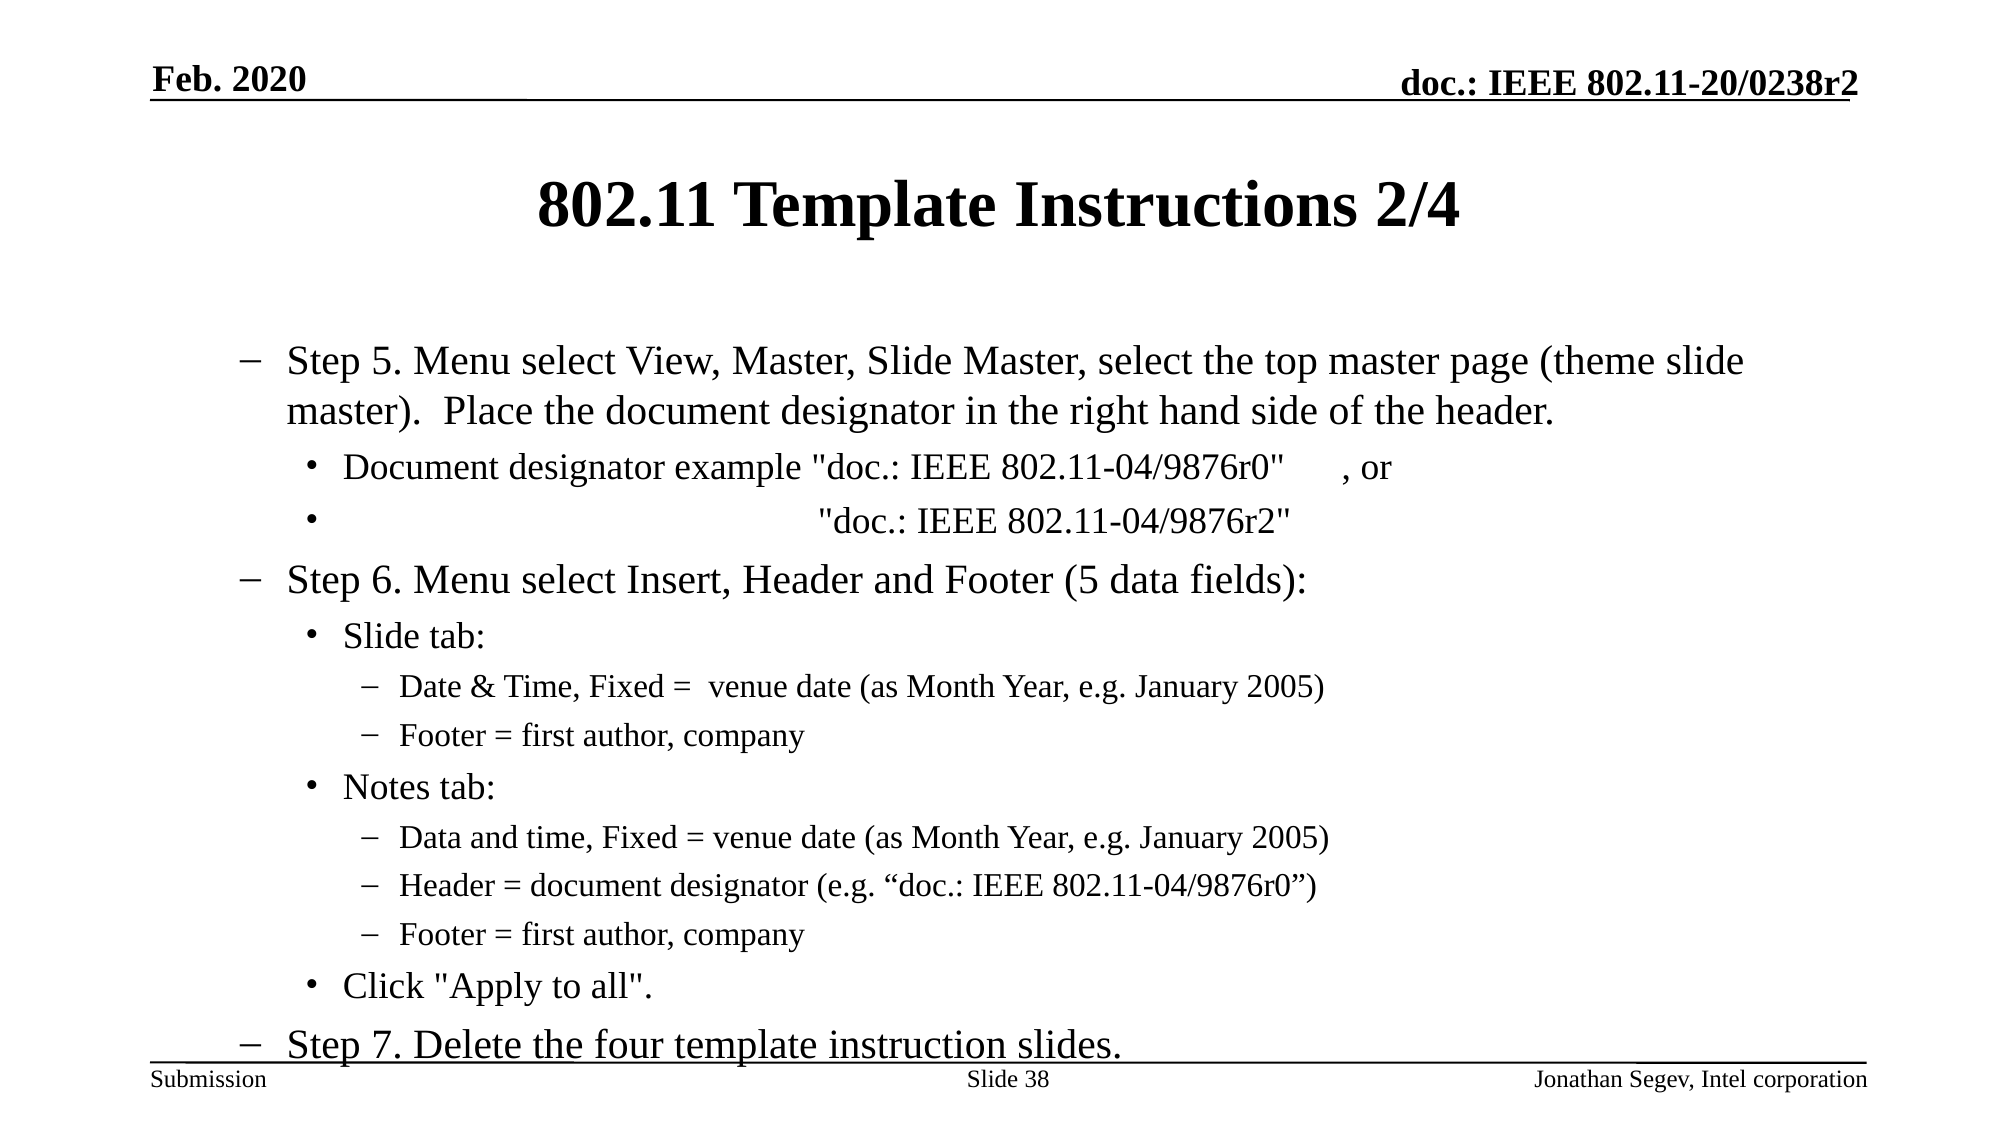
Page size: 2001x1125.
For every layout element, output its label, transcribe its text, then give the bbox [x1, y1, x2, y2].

title 802.11 Template Instructions 2/4 [149, 112, 1850, 288]
footer Jonathan Segev, Intel corporation [1171, 1061, 1869, 1093]
list Step 5. Menu select View, Master, Slide Master, select the top master page (theme slide master). Place the document designator in the right hand side of the header. Document designator example "doc.: IEEE 802.11-04/9876r0" , or "doc.: IEEE 802.11-04/9876r2" Step 6. Menu select Insert, Header and Footer (5 data fields): Slide tab: Date & Time, Fixed = venue date (as Month Year, e.g. January 2005) Footer = first author, company Notes tab: Data and time, Fixed = venue date (as Month Year, e.g. January 2005) Header = document designator (e.g. “doc.: IEEE 802.11-04/9876r0”) Footer = first author, company Click "Apply to all". Step 7. Delete the four template instruction slides. [149, 324, 1850, 1000]
slide_number Slide 38 [950, 1061, 1067, 1123]
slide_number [152, 54, 563, 100]
